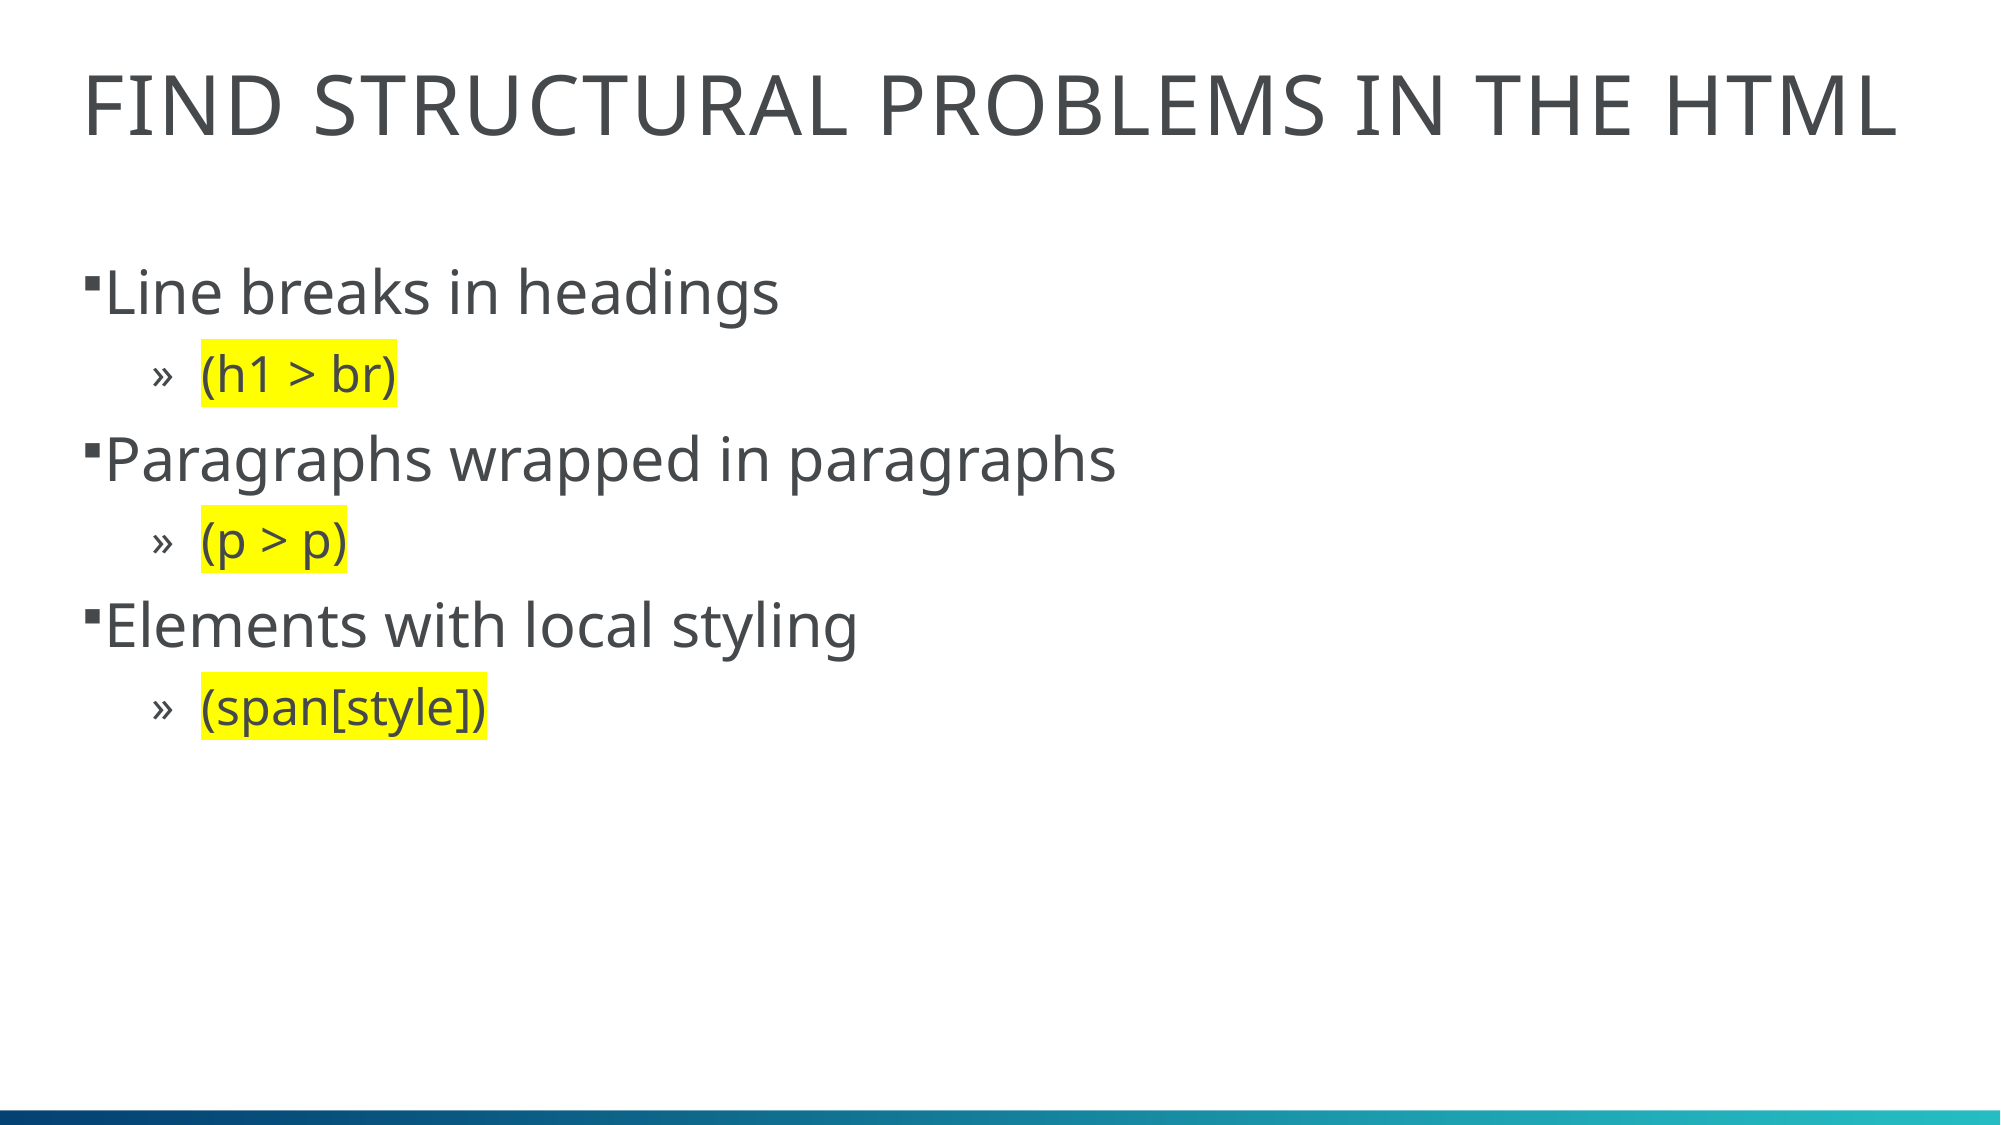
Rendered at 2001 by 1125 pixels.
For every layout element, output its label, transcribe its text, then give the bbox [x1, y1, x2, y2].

picture [0, 0, 2001, 1125]
list Line breaks in headings (h1 > br) Paragraphs wrapped in paragraphs (p > p) Elements with local styling (span[style]) [66, 245, 1934, 1046]
title Find structural problems in the HTML [66, 45, 1934, 233]
